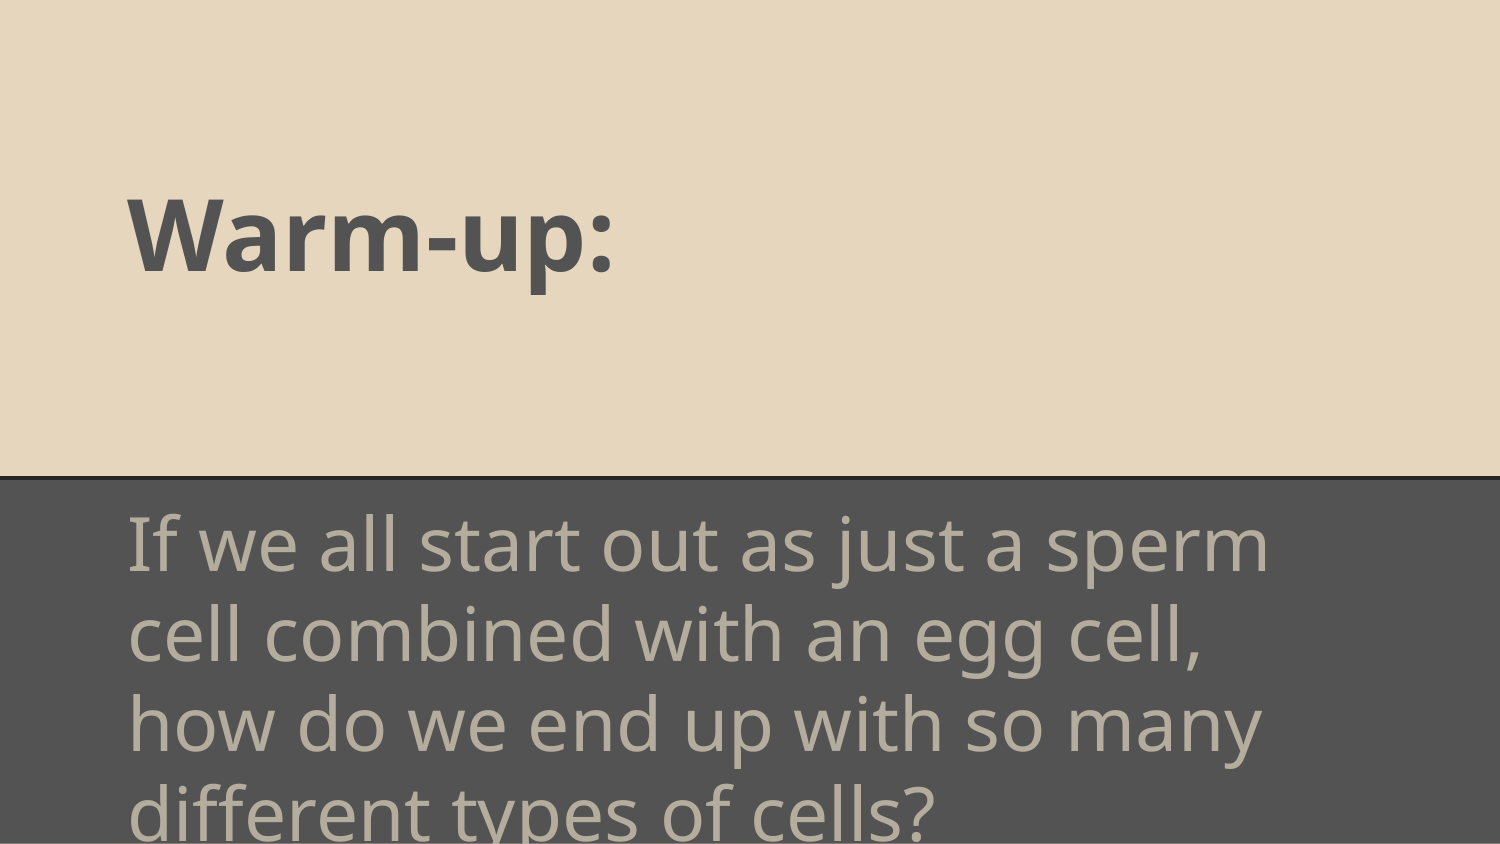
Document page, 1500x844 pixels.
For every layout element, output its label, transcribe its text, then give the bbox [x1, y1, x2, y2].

title Warm-up: [112, 135, 1388, 307]
subtitle If we all start out as just a sperm cell combined with an egg cell, how do we end up with so many different types of cells? [112, 481, 1388, 844]
